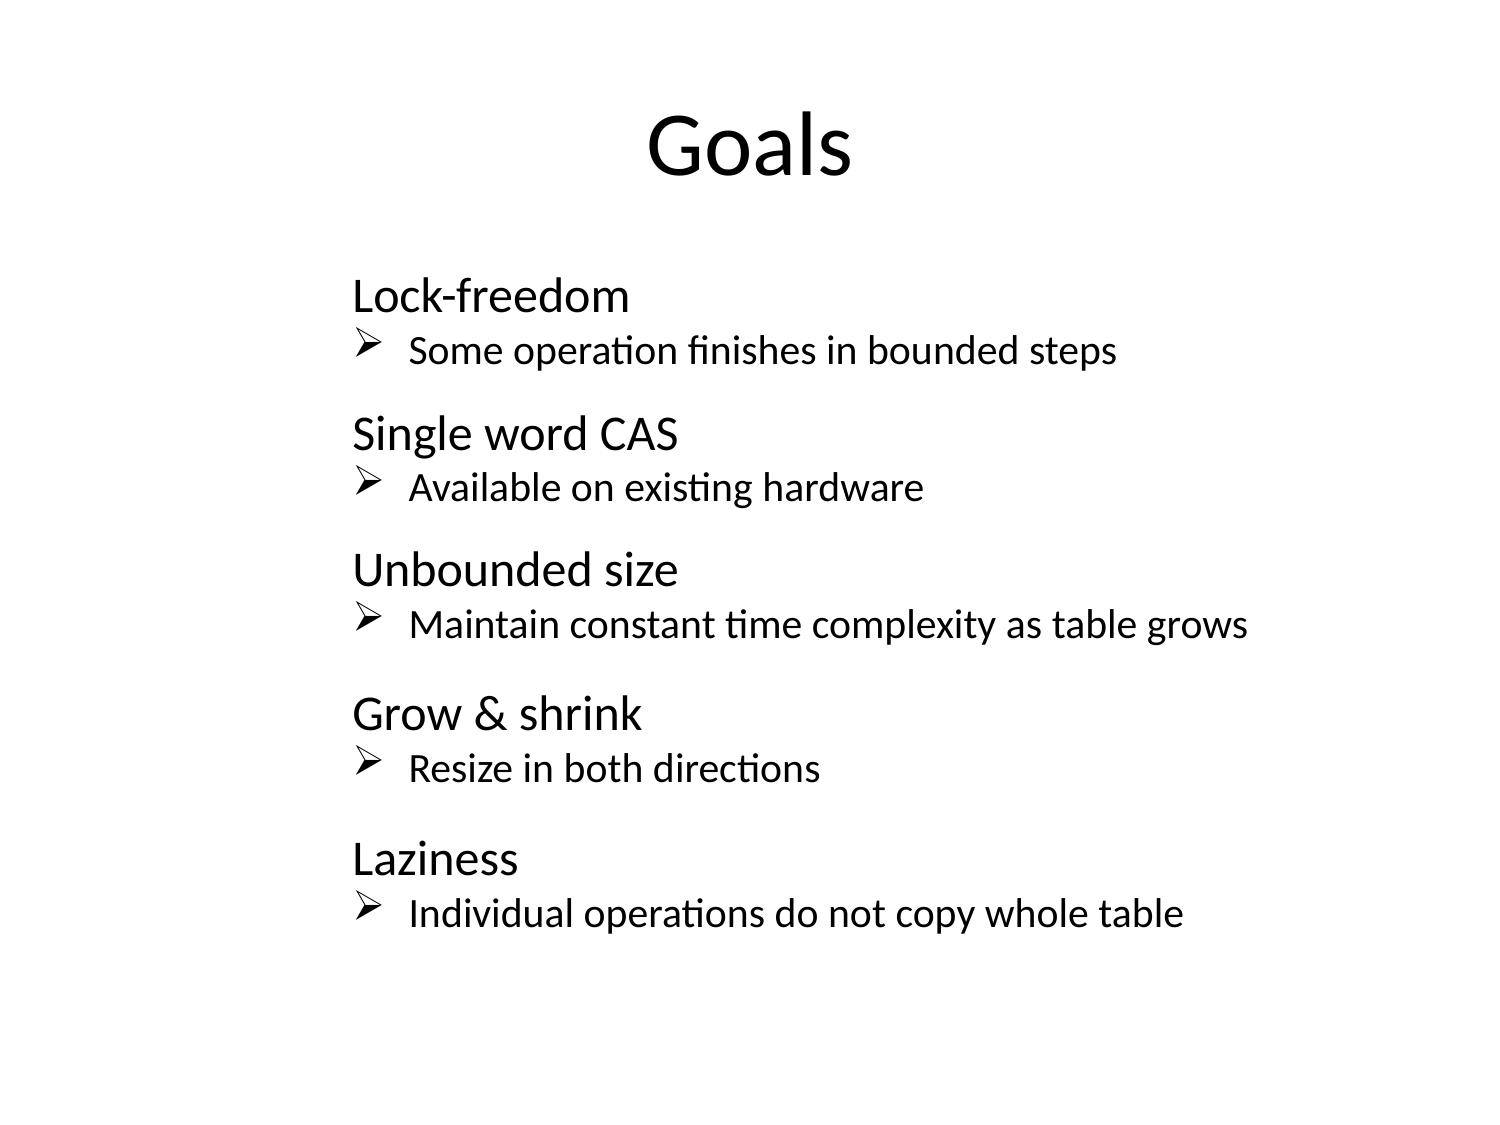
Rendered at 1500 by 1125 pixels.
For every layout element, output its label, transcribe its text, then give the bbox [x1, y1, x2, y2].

text_box Laziness Individual operations do not copy whole table [337, 818, 1238, 1003]
title Goals [75, 45, 1425, 233]
text_box Grow & shrink Resize in both directions [337, 672, 1213, 818]
text_box Unbounded size Maintain constant time complexity as table grows [337, 529, 1325, 714]
text_box Single word CAS Available on existing hardware [337, 392, 1300, 529]
text_box Lock-freedom Some operation finishes in bounded steps [337, 255, 1213, 392]
